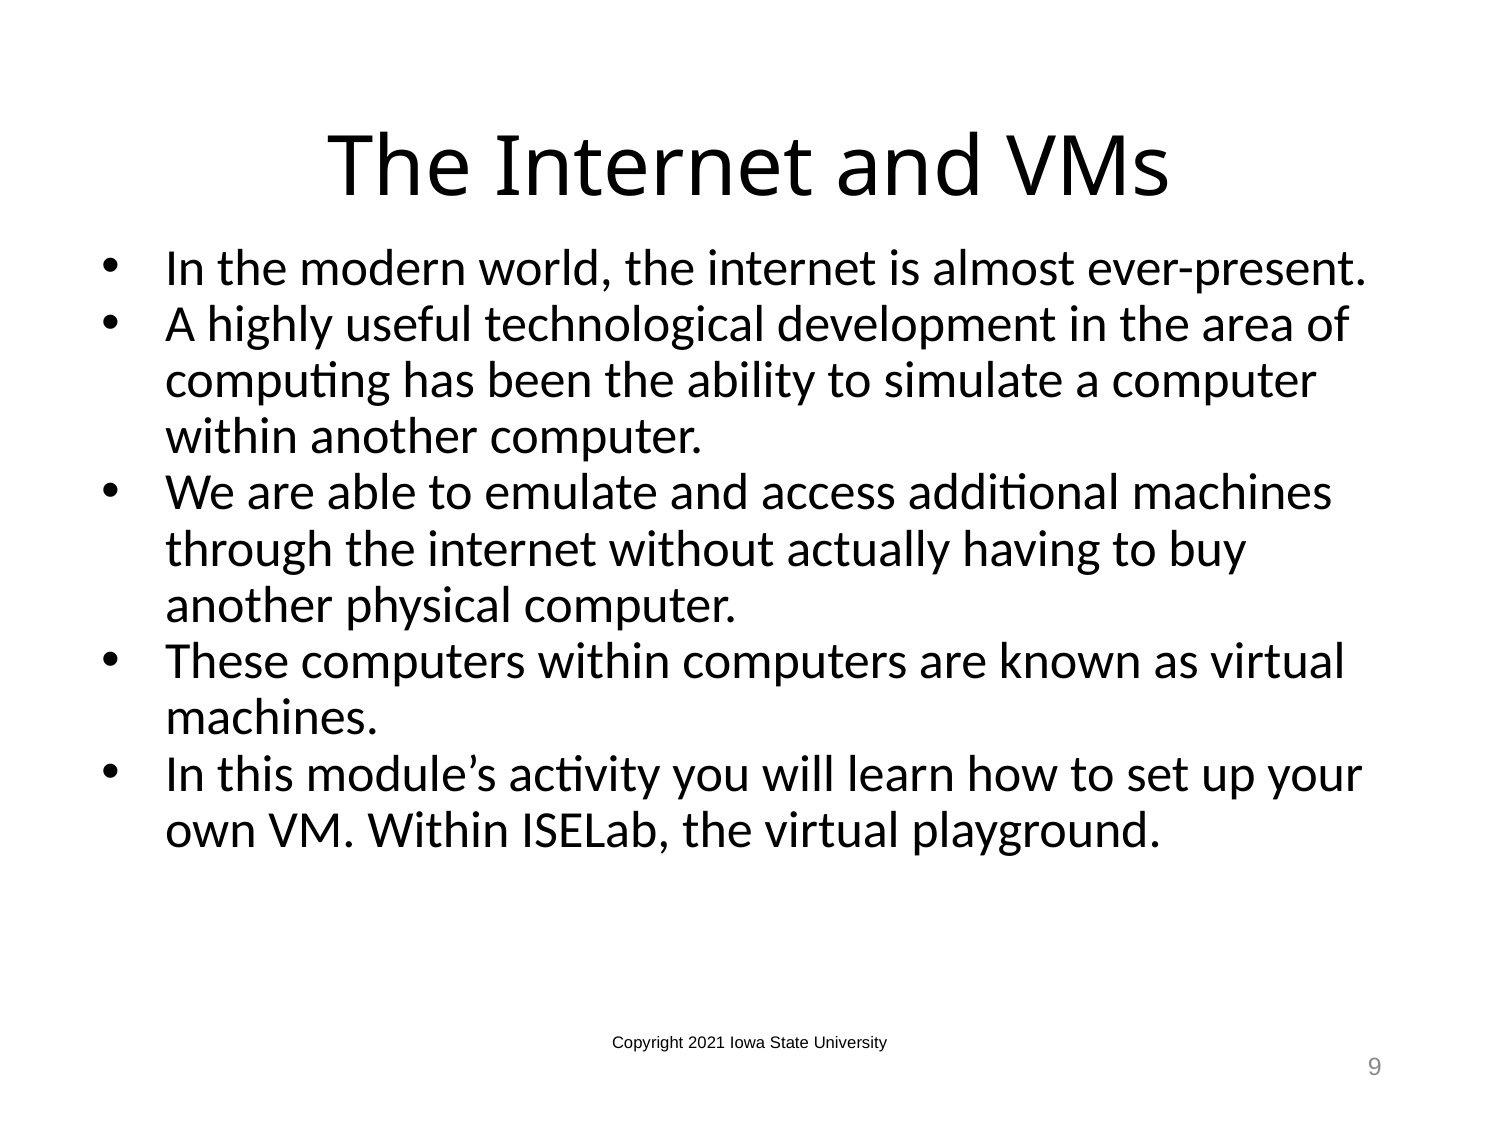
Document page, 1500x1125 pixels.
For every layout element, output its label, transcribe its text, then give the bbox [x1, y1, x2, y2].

list In the modern world, the internet is almost ever-present. A highly useful technological development in the area of computing has been the ability to simulate a computer within another computer. We are able to emulate and access additional machines through the internet without actually having to buy another physical computer. These computers within computers are known as virtual machines. In this module’s activity you will learn how to set up your own VM. Within ISELab, the virtual playground. [75, 232, 1425, 976]
title The Internet and VMs [103, 59, 1397, 232]
text_box Copyright 2021 Iowa State University [512, 1024, 988, 1103]
slide_number 9 [1059, 1042, 1397, 1103]
